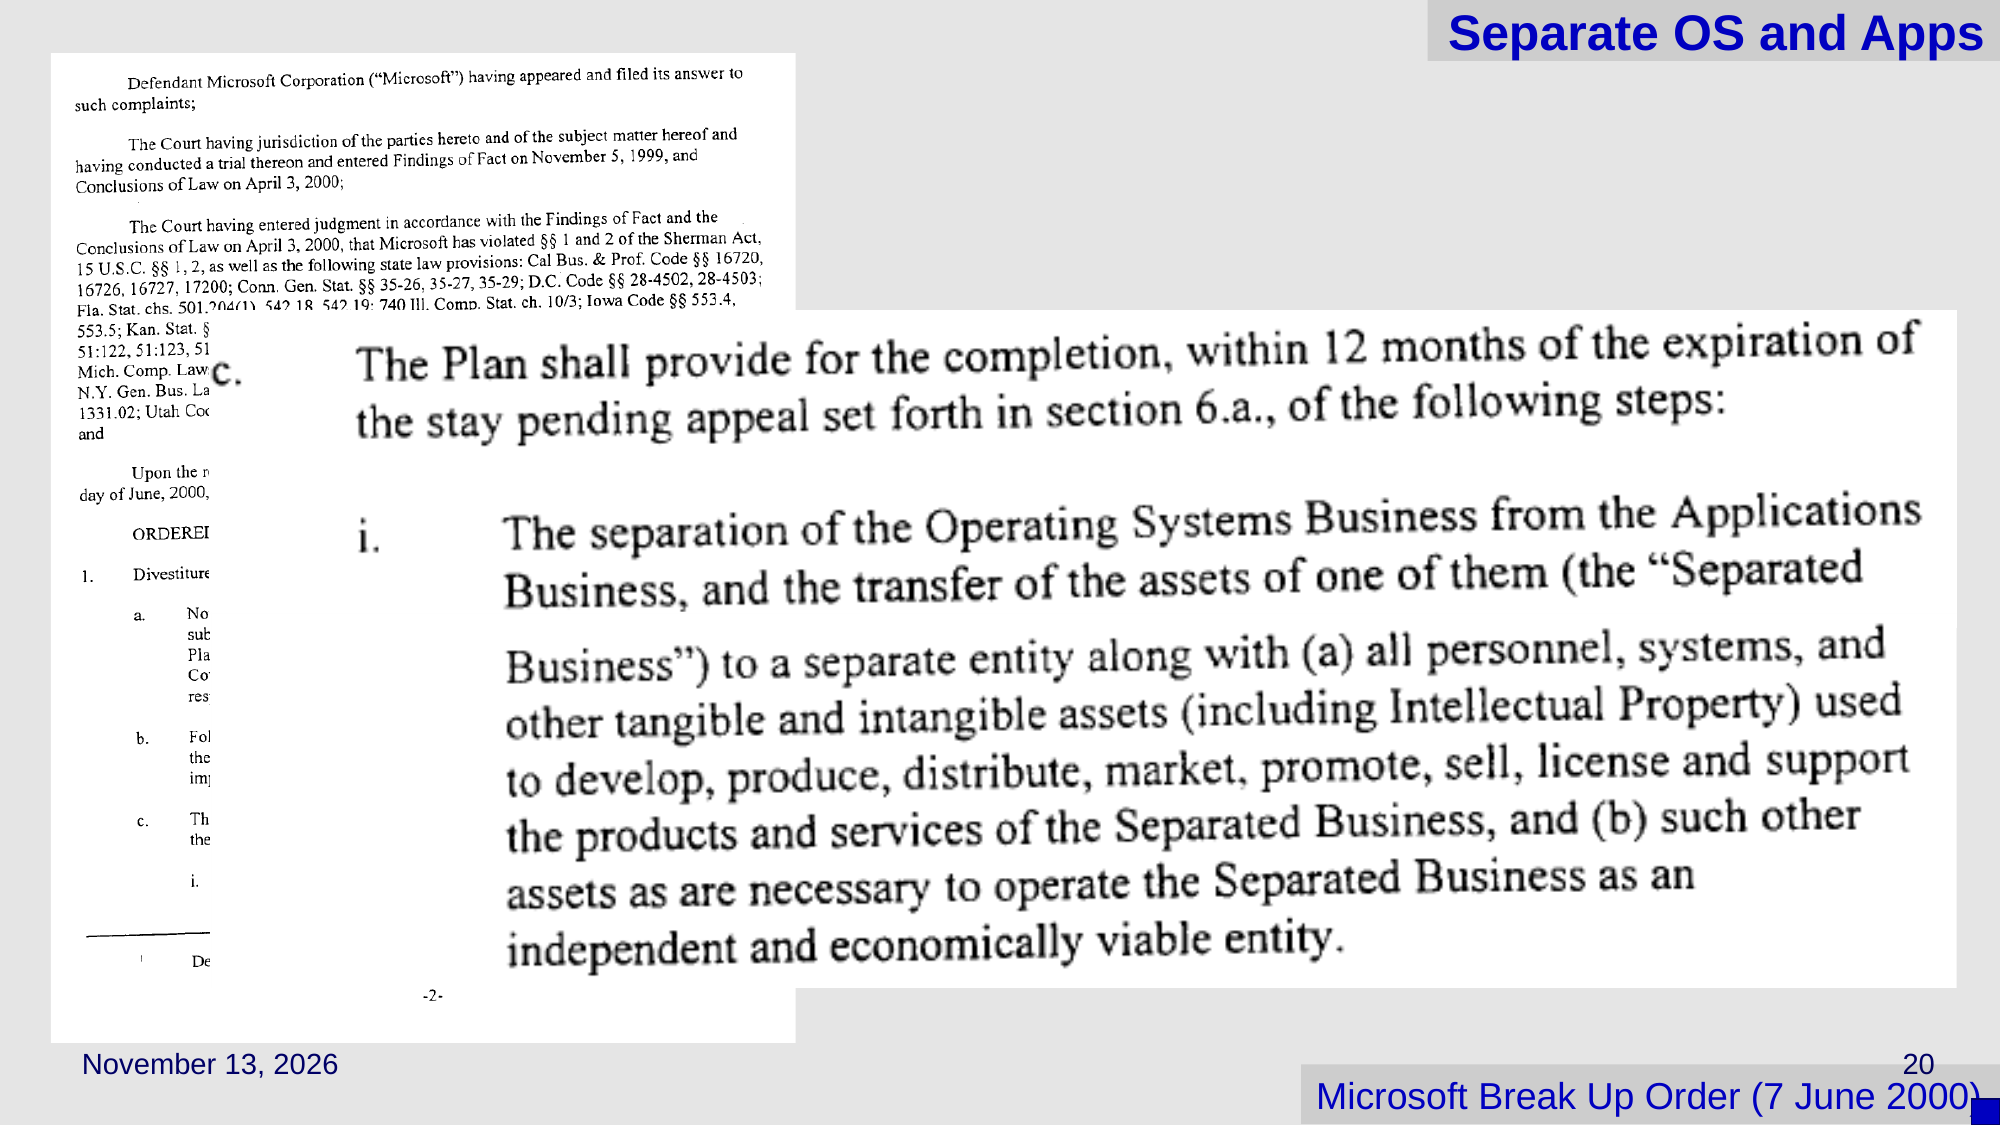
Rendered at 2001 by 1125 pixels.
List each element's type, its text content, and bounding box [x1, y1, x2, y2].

picture [50, 53, 796, 1043]
slide_number 20 [1533, 1024, 1951, 1064]
text_box Microsoft Break Up Order (7 June 2000) [1301, 1064, 2000, 1125]
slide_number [66, 1052, 484, 1101]
title Separate OS and Apps [1427, 0, 2000, 61]
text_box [208, 310, 1958, 988]
text_box [1971, 1099, 2000, 1125]
